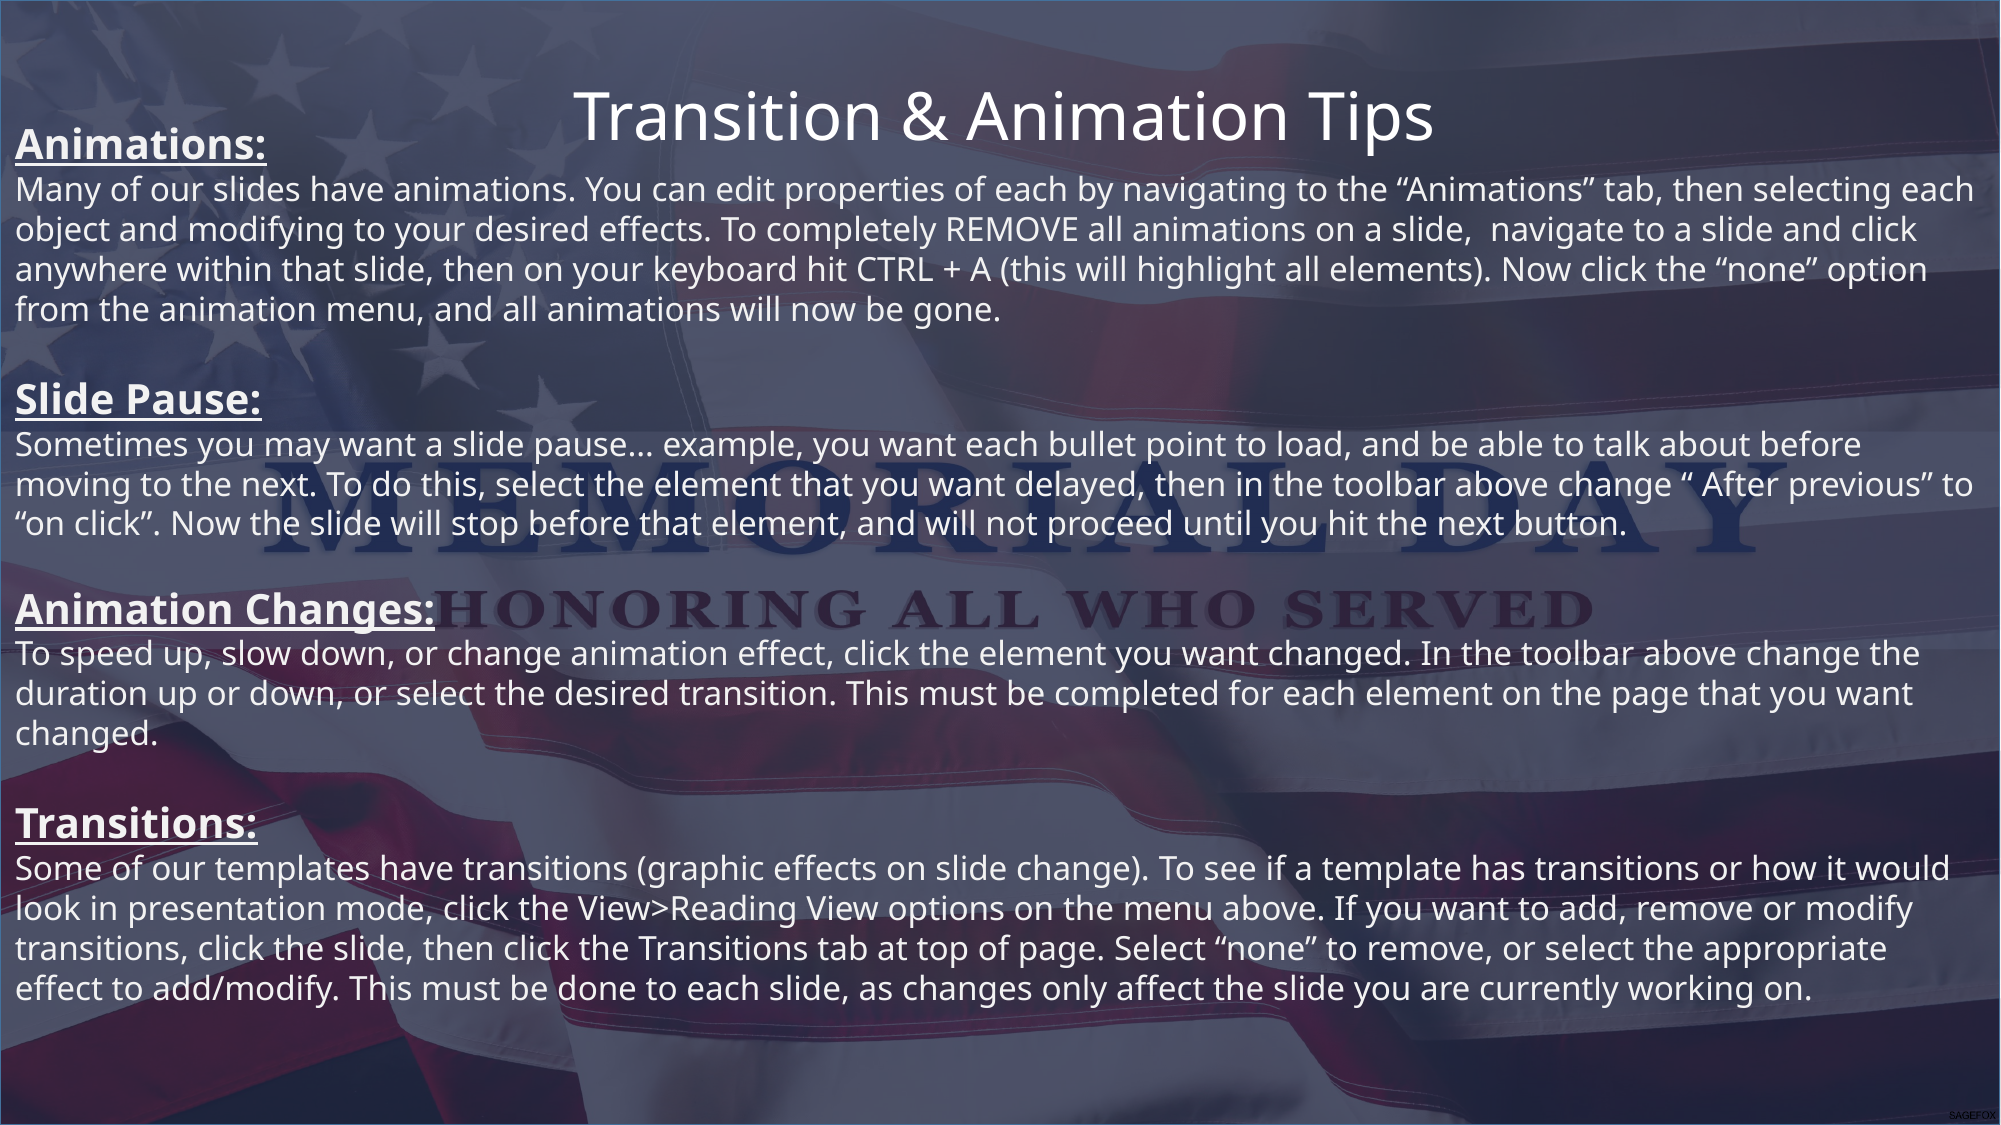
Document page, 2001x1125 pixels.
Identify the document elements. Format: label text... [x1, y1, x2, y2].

title Transition & Animation Tips [477, 59, 1532, 177]
text_box Animations: Many of our slides have animations. You can edit properties of each by navigating to the “Animations” tab, then selecting each object and modifying to your desired effects. To completely REMOVE all animations on a slide, navigate to a slide and click anywhere within that slide, then on your keyboard hit CTRL + A (this will highlight all elements). Now click the “none” option from the animation menu, and all animations will now be gone. Slide Pause: Sometimes you may want a slide pause… example, you want each bullet point to load, and be able to talk about before moving to the next. To do this, select the element that you want delayed, then in the toolbar above change “ After previous” to “on click”. Now the slide will stop before that element, and will not proceed until you hit the next button. Animation Changes: To speed up, slow down, or change animation effect, click the element you want changed. In the toolbar above change the duration up or down, or select the desired transition. This must be completed for each element on the page that you want changed. Transitions: Some of our templates have transitions (graphic effects on slide change). To see if a template has transitions or how it would look in presentation mode, click the View>Reading View options on the menu above. If you want to add, remove or modify transitions, click the slide, then click the Transitions tab at top of page. Select “none” to remove, or select the appropriate effect to add/modify. This must be done to each slide, as changes only affect the slide you are currently working on. [0, 0, 2000, 1125]
